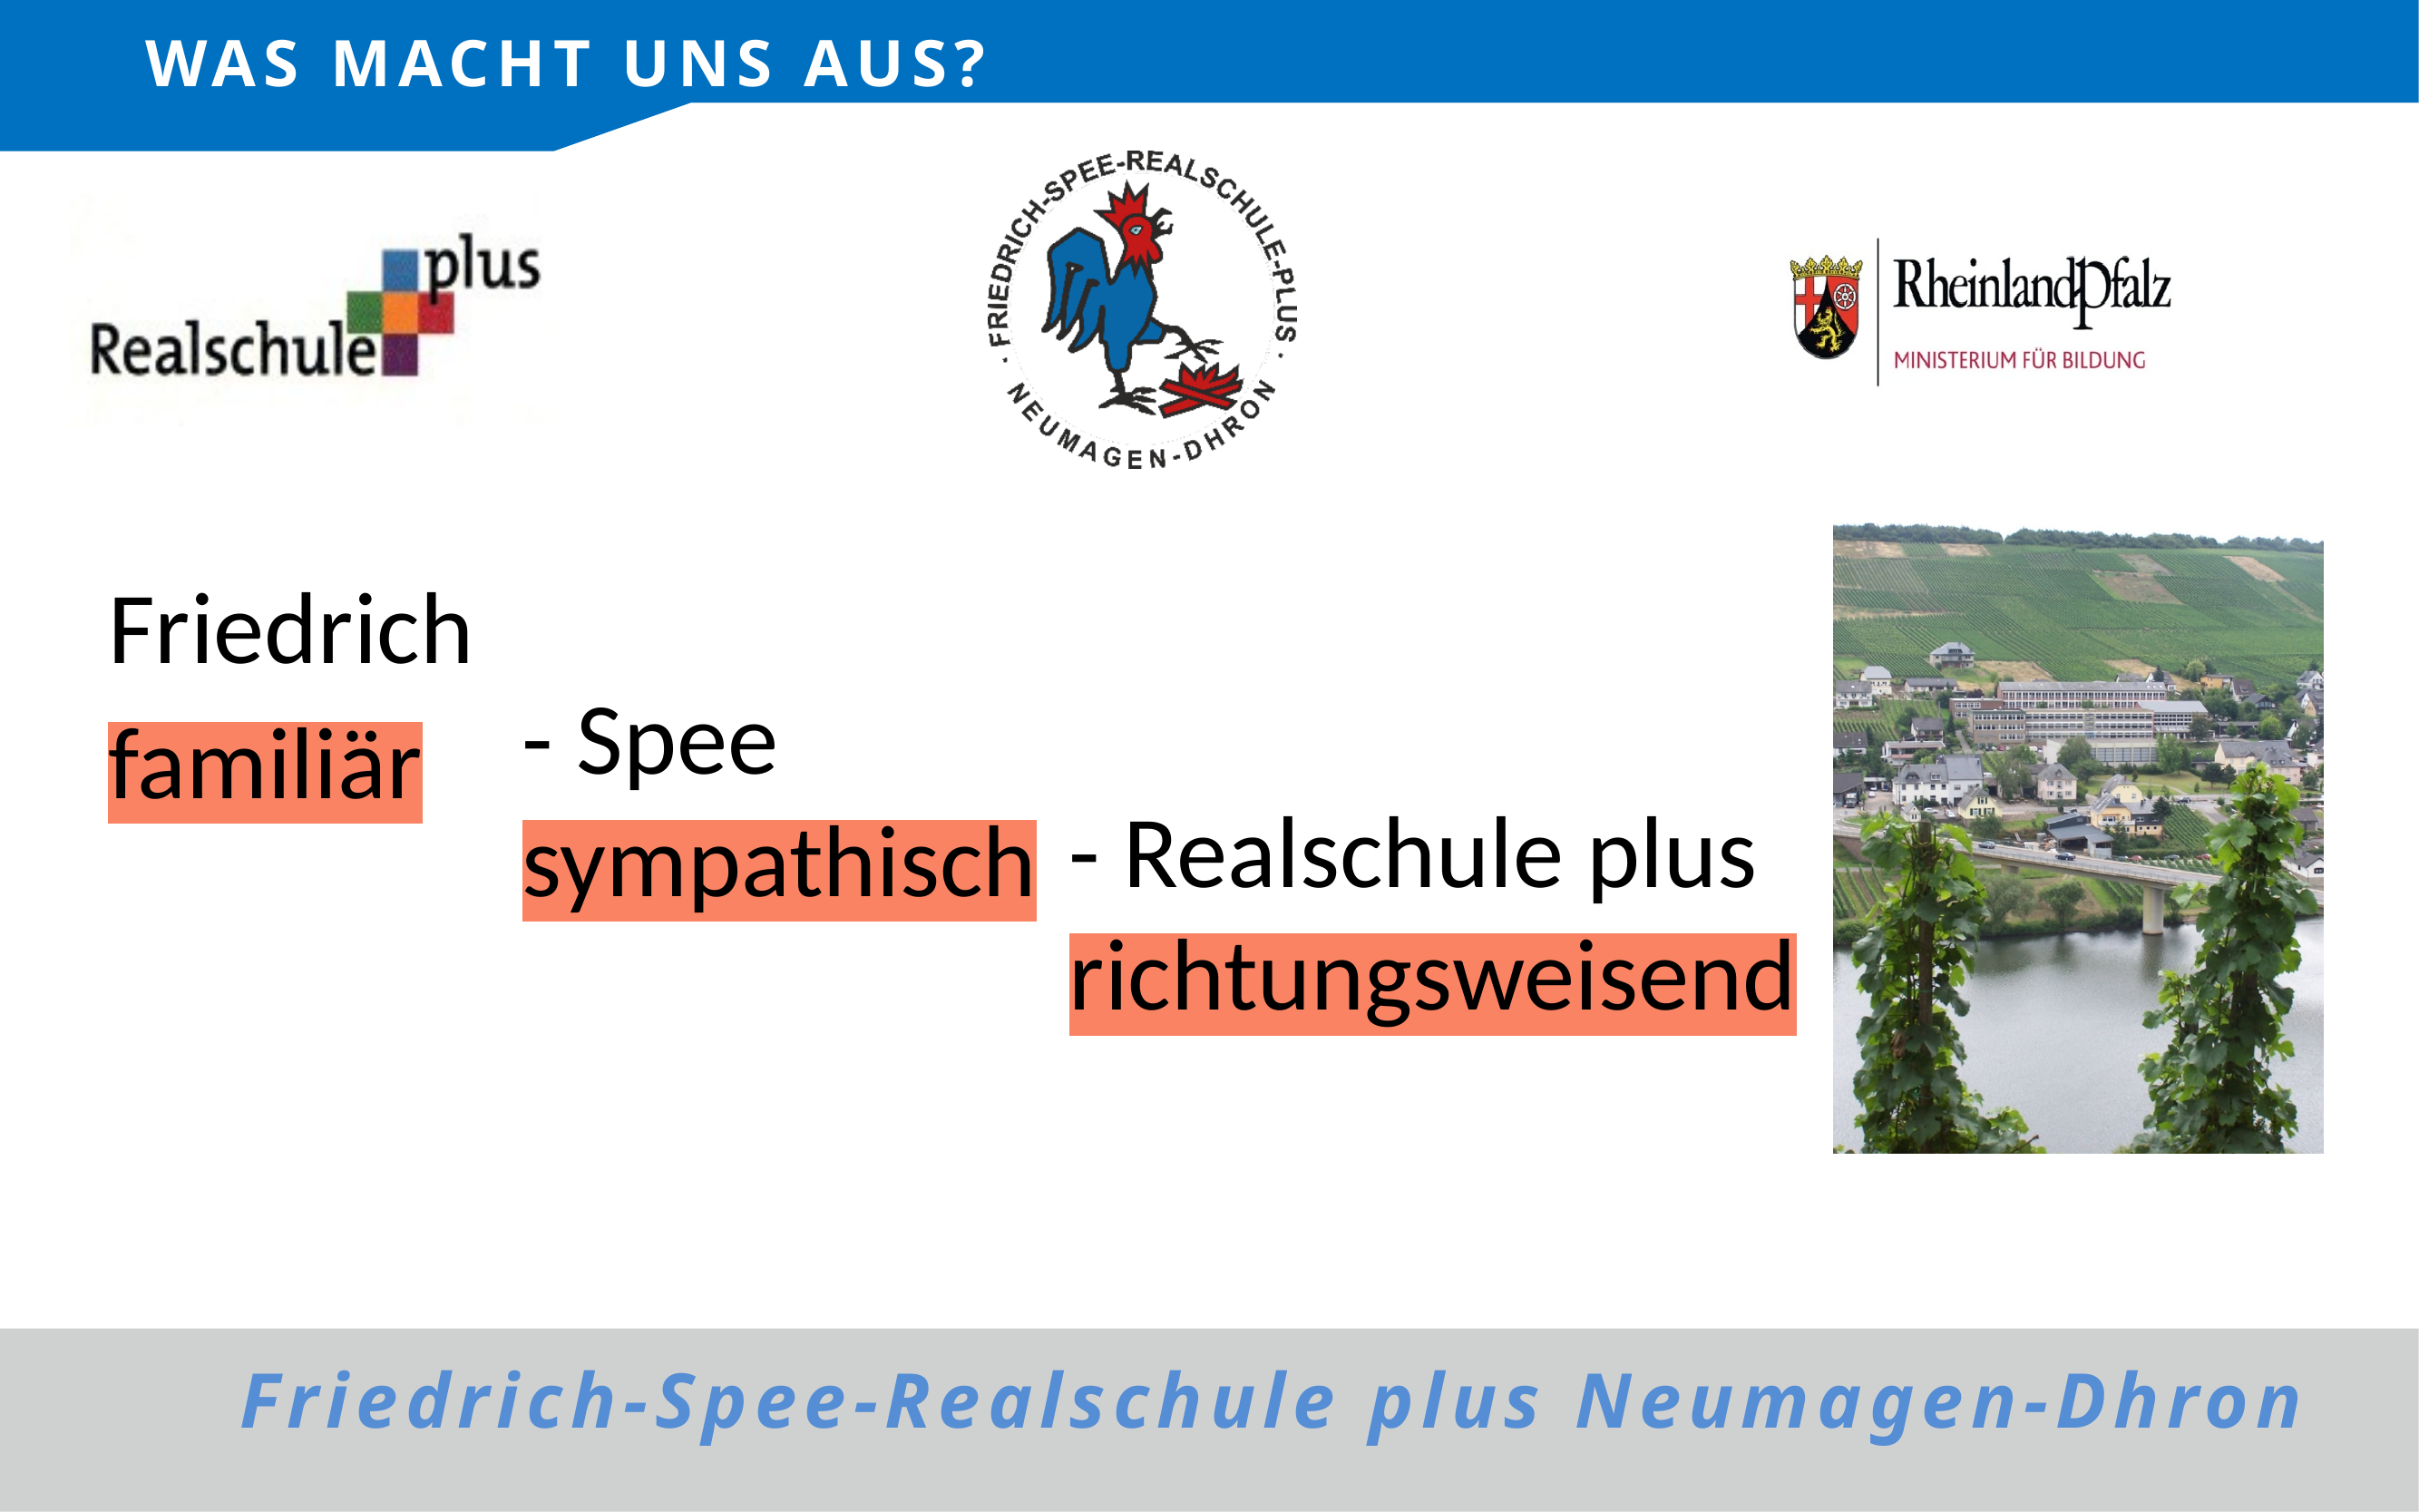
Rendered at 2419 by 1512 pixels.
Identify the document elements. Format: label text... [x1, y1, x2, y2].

picture [988, 151, 1297, 469]
text_box Friedrich-Spee-Realschule plus Neumagen-Dhron [238, 1380, 2320, 1444]
text_box - Spee sympathisch [509, 665, 1051, 923]
picture [1833, 500, 2325, 1154]
text_box WAS MACHT UNS AUS? [0, 0, 2419, 151]
text_box [1673, 119, 2291, 502]
text_box Friedrich familiär [94, 542, 530, 825]
text_box [70, 194, 555, 427]
text_box - Realschule plus richtungsweisend [1056, 778, 1811, 1038]
